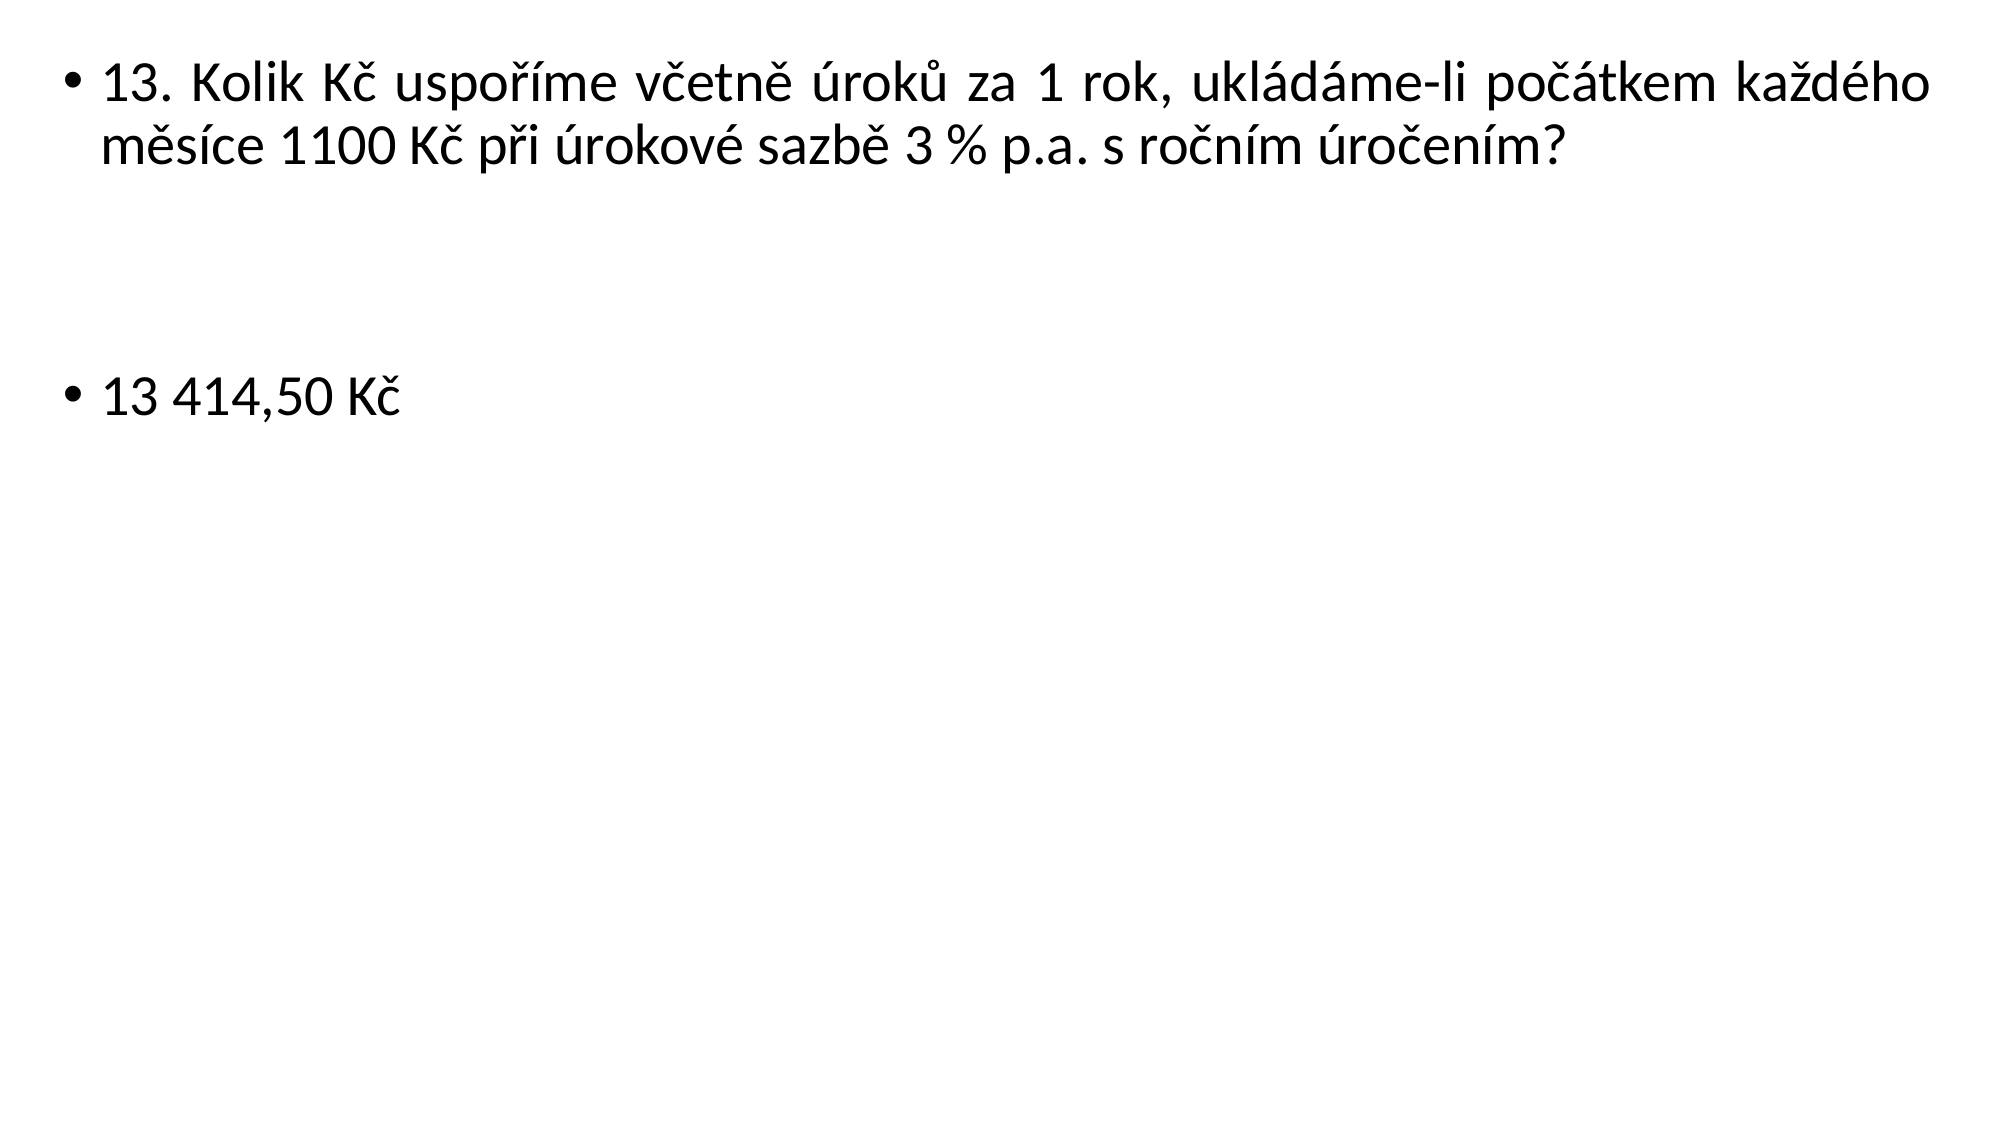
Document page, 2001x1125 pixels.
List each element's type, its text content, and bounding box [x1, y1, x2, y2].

list 13. Kolik Kč uspoříme včetně úroků za 1 rok, ukládáme-li počátkem každého měsíce 1100 Kč při úrokové sazbě 3 % p.a. s ročním úročením? 13 414,50 Kč [47, 43, 1948, 1057]
